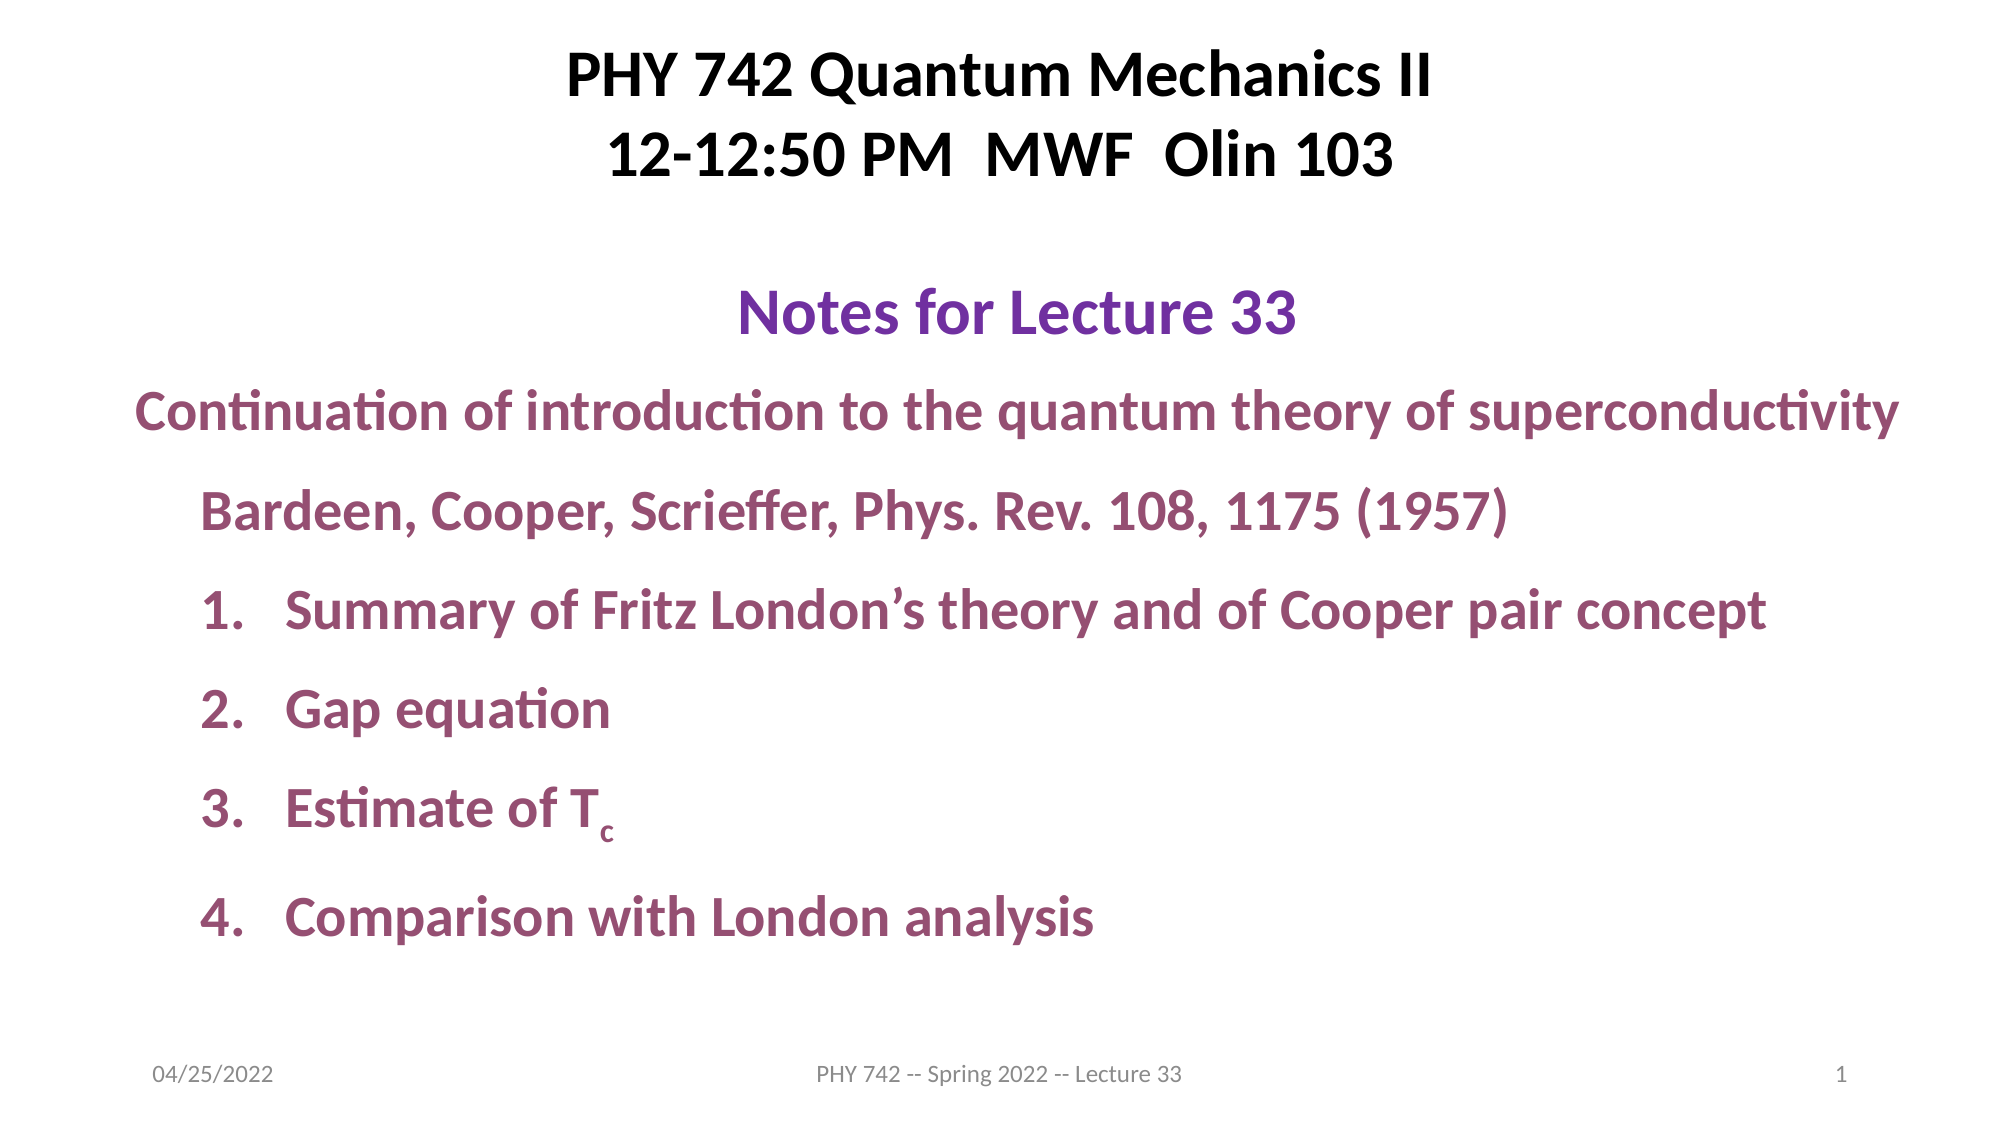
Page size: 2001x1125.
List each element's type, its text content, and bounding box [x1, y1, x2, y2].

slide_number 1 [1412, 1042, 1863, 1103]
text_box PHY 742 Quantum Mechanics II 12-12:50 PM MWF Olin 103 [42, 22, 1958, 260]
footer PHY 742 -- Spring 2022 -- Lecture 33 [662, 1042, 1338, 1103]
text_box Notes for Lecture 33 Continuation of introduction to the quantum theory of superconductivity Bardeen, Cooper, Scrieffer, Phys. Rev. 108, 1175 (1957) Summary of Fritz London’s theory and of Cooper pair concept Gap equation Estimate of Tc Comparison with London analysis [36, 260, 2000, 956]
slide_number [137, 1042, 588, 1103]
